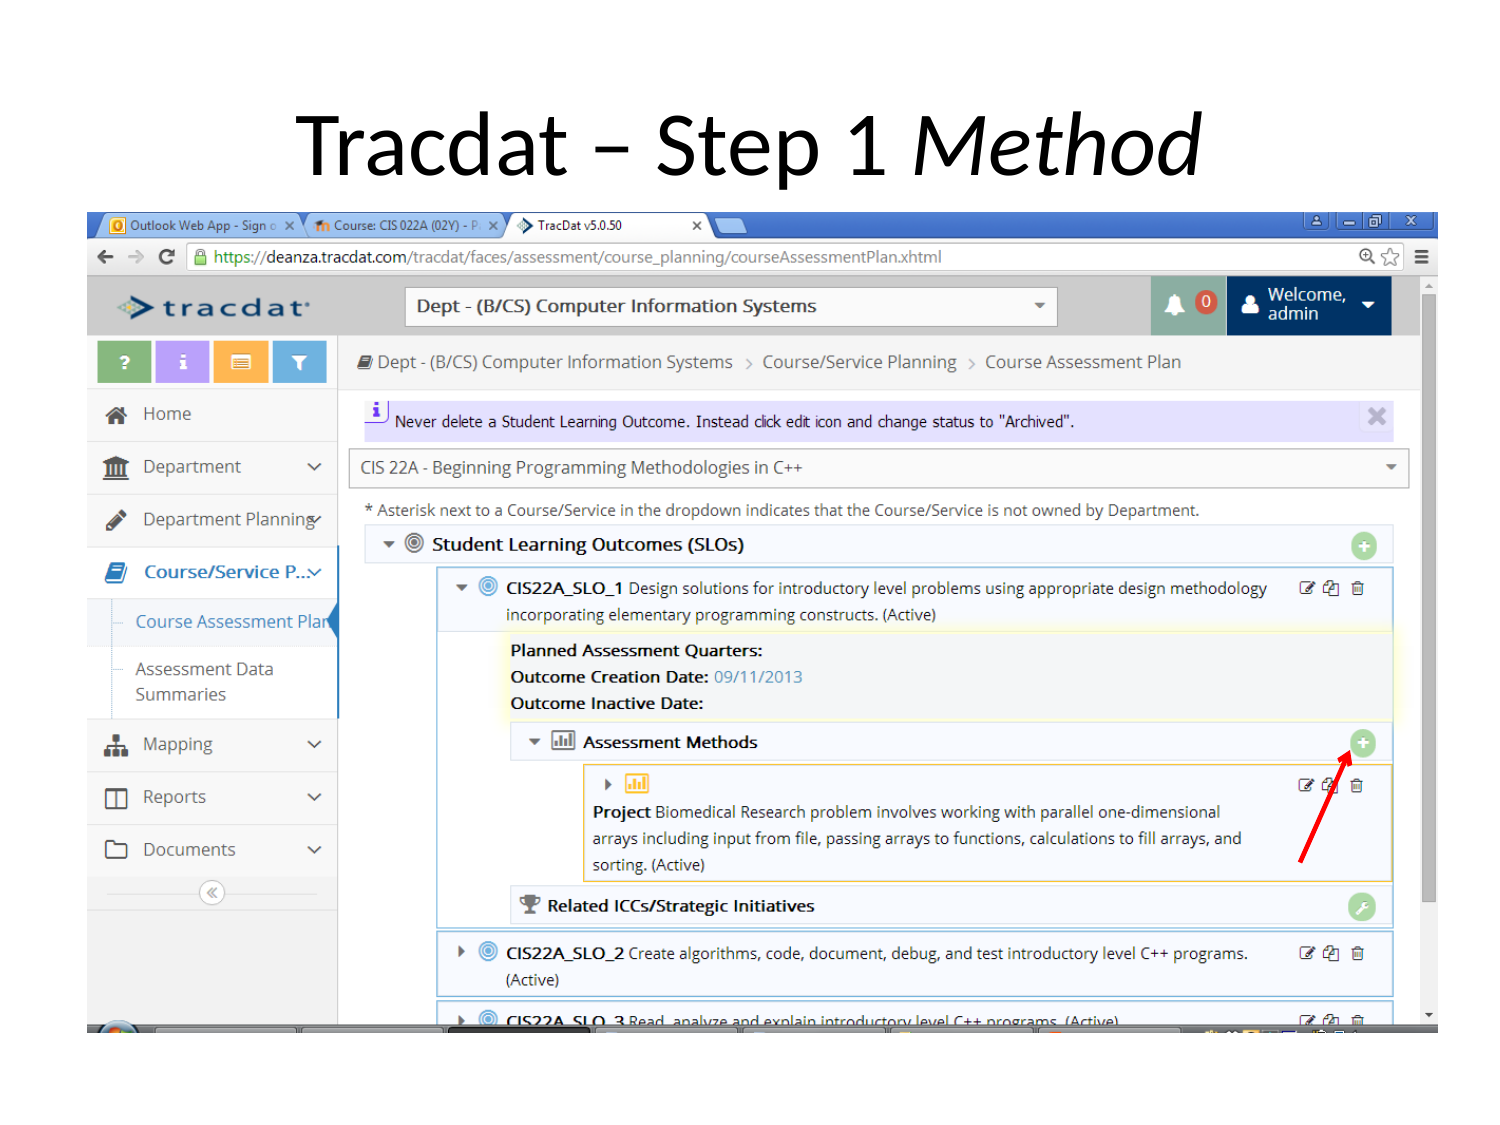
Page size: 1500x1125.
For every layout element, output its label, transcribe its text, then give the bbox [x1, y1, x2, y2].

picture [87, 212, 1438, 1034]
title Tracdat – Step 1 Method [75, 45, 1425, 233]
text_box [1299, 749, 1351, 863]
